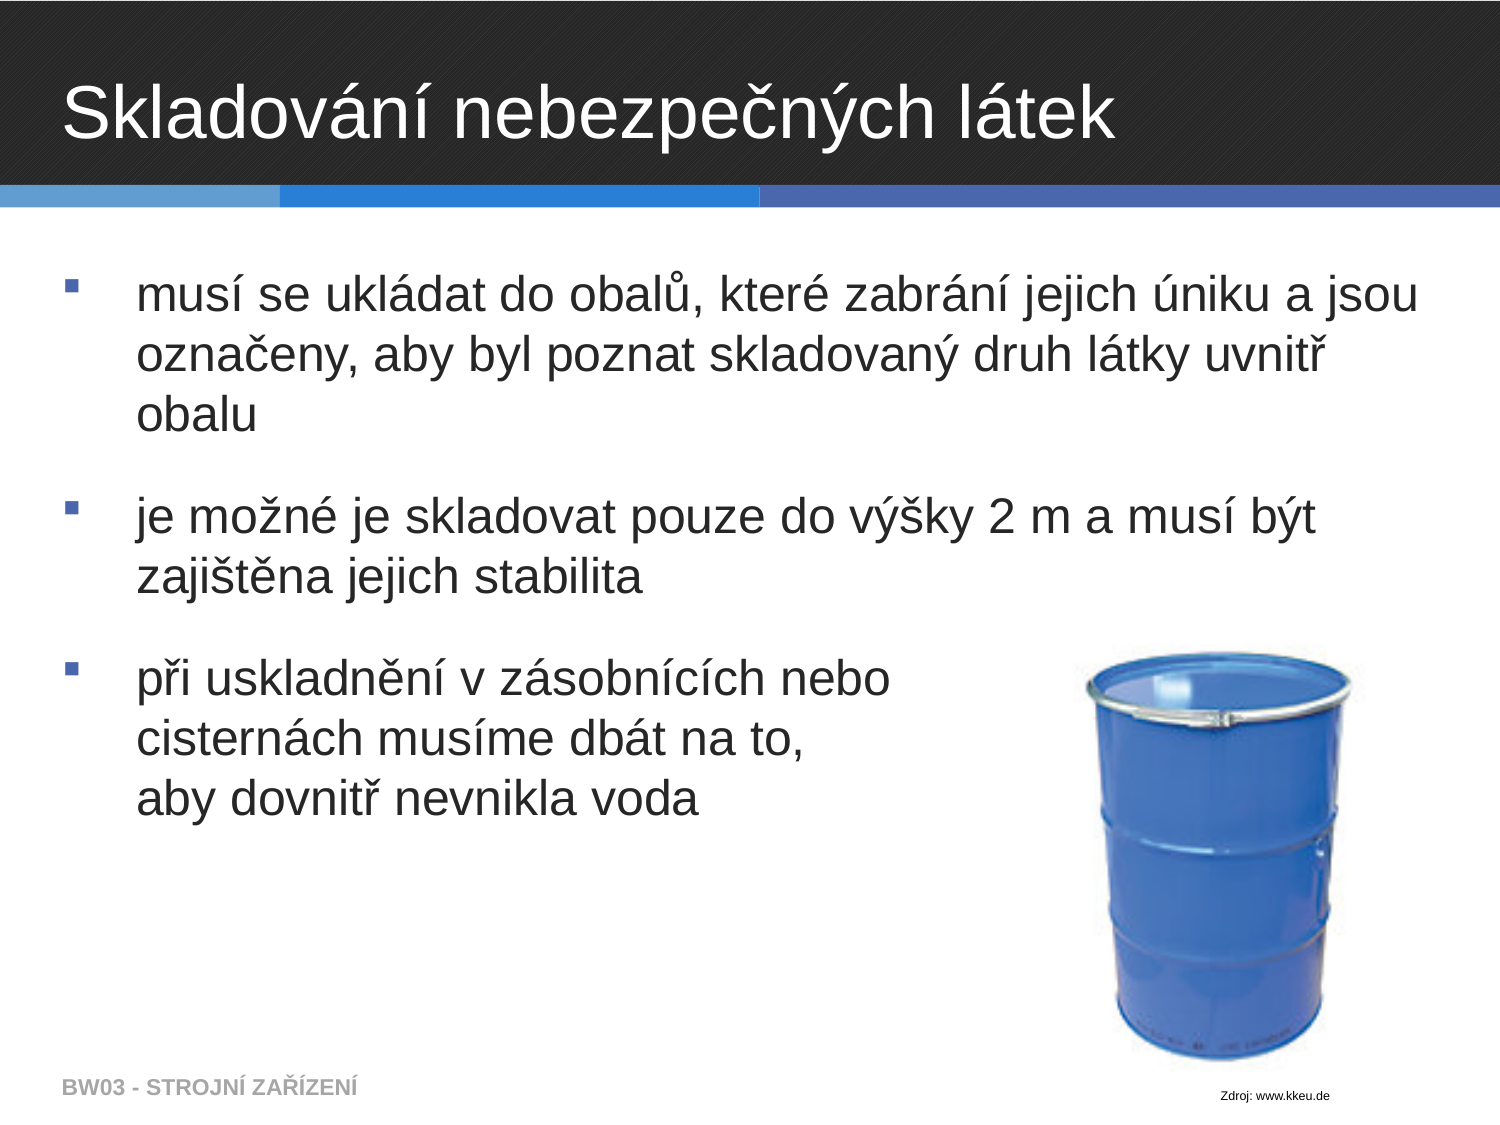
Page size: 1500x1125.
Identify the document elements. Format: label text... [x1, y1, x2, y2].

picture [899, 605, 1400, 1112]
footer BW03 - STROJNÍ ZAŘÍZENÍ [46, 1055, 887, 1116]
list musí se ukládat do obalů, které zabrání jejich úniku a jsou označeny, aby byl poznat skladovaný druh látky uvnitř obalu je možné je skladovat pouze do výšky 2 m a musí být zajištěna jejich stabilita při uskladnění v zásobnících nebo cisternách musíme dbát na to, aby dovnitř nevnikla voda [46, 254, 1454, 1019]
title Skladování nebezpečných látek [46, 29, 1453, 189]
